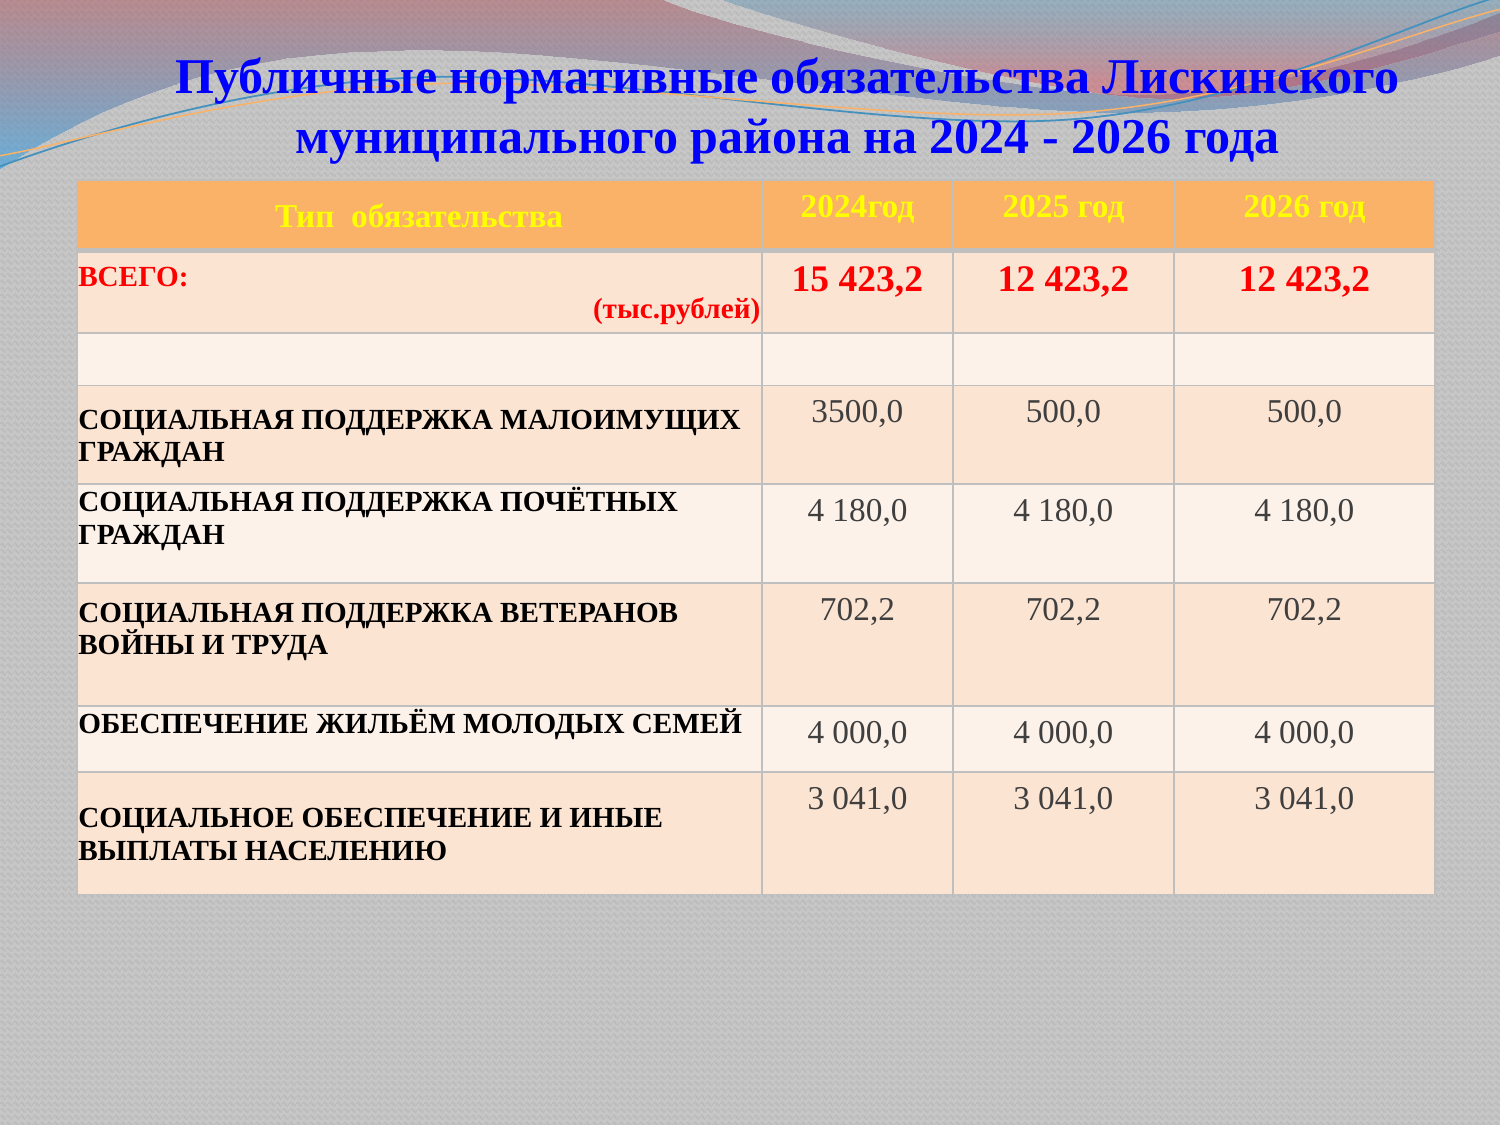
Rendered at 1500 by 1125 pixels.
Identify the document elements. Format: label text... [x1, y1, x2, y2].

table_cell 4 000,0 [1175, 707, 1434, 771]
table_header Тип обязательства [78, 181, 761, 248]
table_header 2025 год [954, 181, 1173, 248]
table_cell 702,2 [1175, 584, 1434, 705]
table_cell СОЦИАЛЬНАЯ ПОДДЕРЖКА ВЕТЕРАНОВ ВОЙНЫ И ТРУДА [78, 584, 761, 705]
table_cell ВСЕГО: (тыс.рублей) [78, 253, 761, 332]
table_cell 4 180,0 [954, 485, 1173, 582]
table_header 2026 год [1175, 181, 1434, 248]
table_cell 3 041,0 [1175, 773, 1434, 894]
table_cell СОЦИАЛЬНОЕ ОБЕСПЕЧЕНИЕ И ИНЫЕ ВЫПЛАТЫ НАСЕЛЕНИЮ [78, 773, 761, 894]
table_cell 3 041,0 [954, 773, 1173, 894]
table_cell 3 041,0 [763, 773, 952, 894]
table_cell [954, 334, 1173, 385]
table_cell [1175, 334, 1434, 385]
table_cell 702,2 [763, 584, 952, 705]
table_cell 12 423,2 [954, 253, 1173, 332]
table_cell 702,2 [954, 584, 1173, 705]
table_cell 4 000,0 [954, 707, 1173, 771]
table_cell 12 423,2 [1175, 253, 1434, 332]
table_cell 500,0 [1175, 386, 1434, 483]
table_cell 500,0 [954, 386, 1173, 483]
table_cell 15 423,2 [763, 253, 952, 332]
table_cell ОБЕСПЕЧЕНИЕ ЖИЛЬЁМ МОЛОДЫХ СЕМЕЙ [78, 707, 761, 771]
table_cell 3500,0 [763, 386, 952, 483]
table_header 2024год [763, 181, 952, 248]
title Публичные нормативные обязательства Лискинского муниципального района на 2024 - 2026 года [75, 35, 1500, 164]
table_cell 4 180,0 [1175, 485, 1434, 582]
table_cell СОЦИАЛЬНАЯ ПОДДЕРЖКА ПОЧЁТНЫХ ГРАЖДАН [78, 485, 761, 582]
table_cell [78, 334, 761, 385]
table_cell 4 180,0 [763, 485, 952, 582]
table_cell 4 000,0 [763, 707, 952, 771]
table_cell СОЦИАЛЬНАЯ ПОДДЕРЖКА МАЛОИМУЩИХ ГРАЖДАН [78, 386, 761, 483]
table_cell [763, 334, 952, 385]
